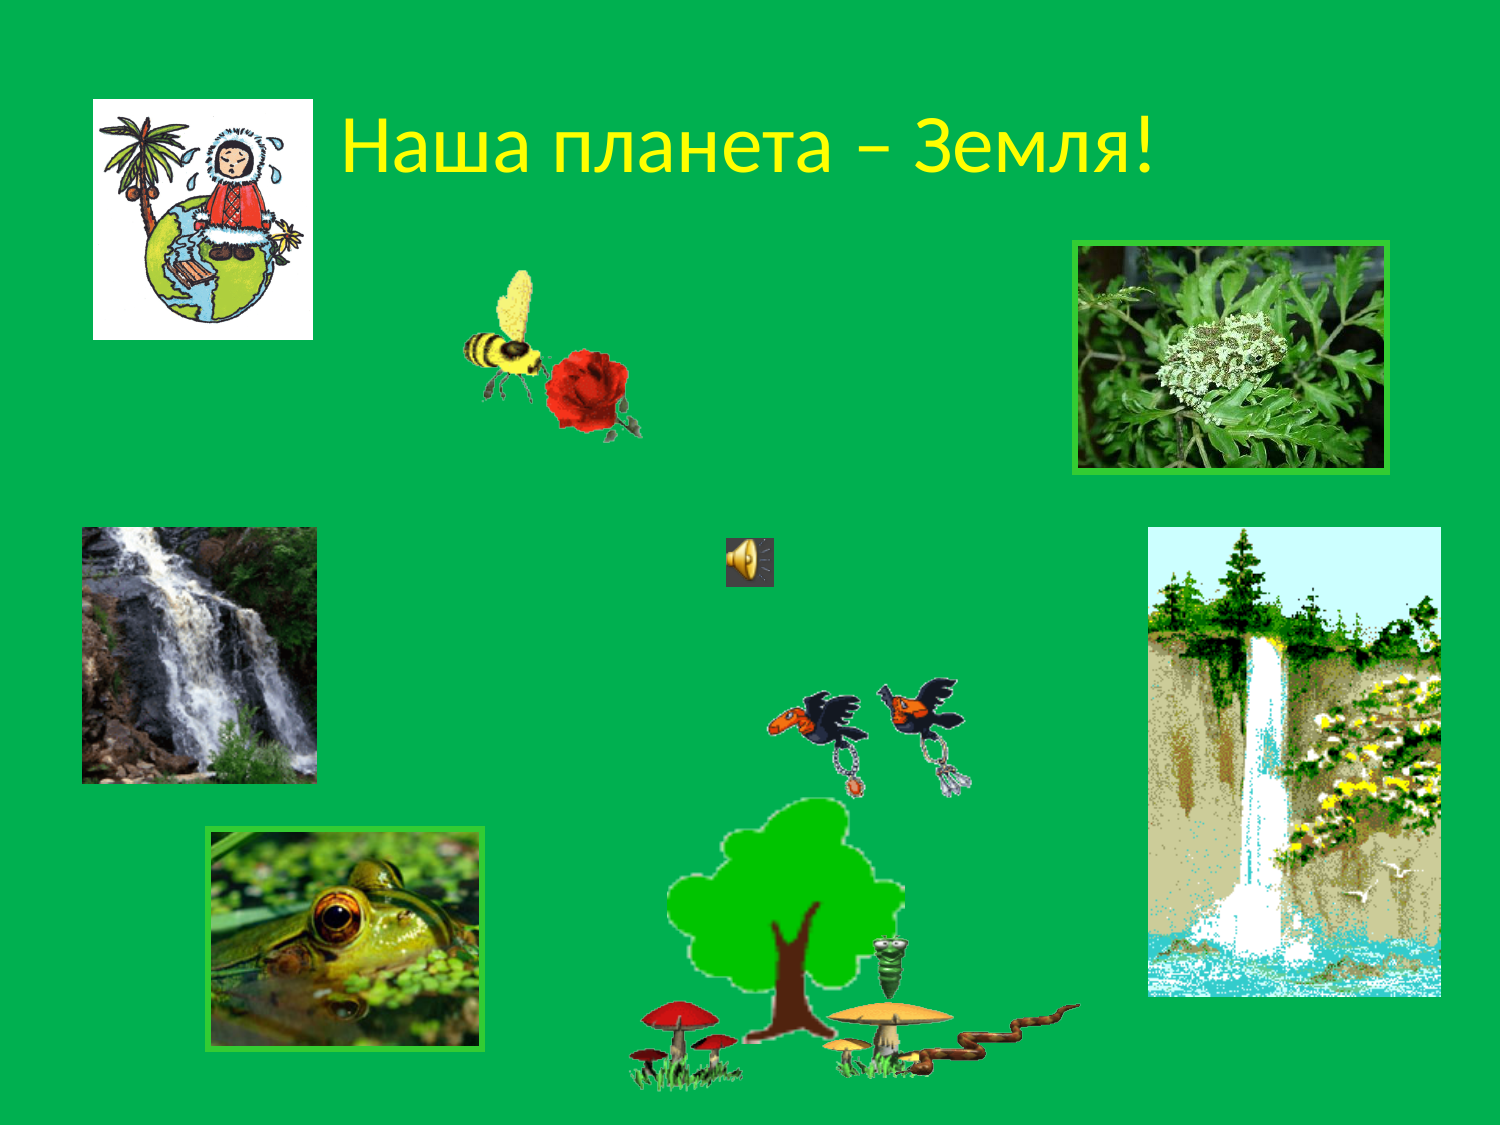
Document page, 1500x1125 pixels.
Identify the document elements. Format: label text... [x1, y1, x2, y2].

picture [1077, 245, 1384, 469]
picture [724, 537, 776, 588]
picture [210, 831, 480, 1047]
picture [609, 667, 1087, 1093]
title Наша планета – Земля! [75, 45, 1425, 233]
picture [93, 99, 313, 341]
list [81, 527, 317, 784]
picture [1148, 527, 1441, 997]
picture [421, 269, 657, 458]
